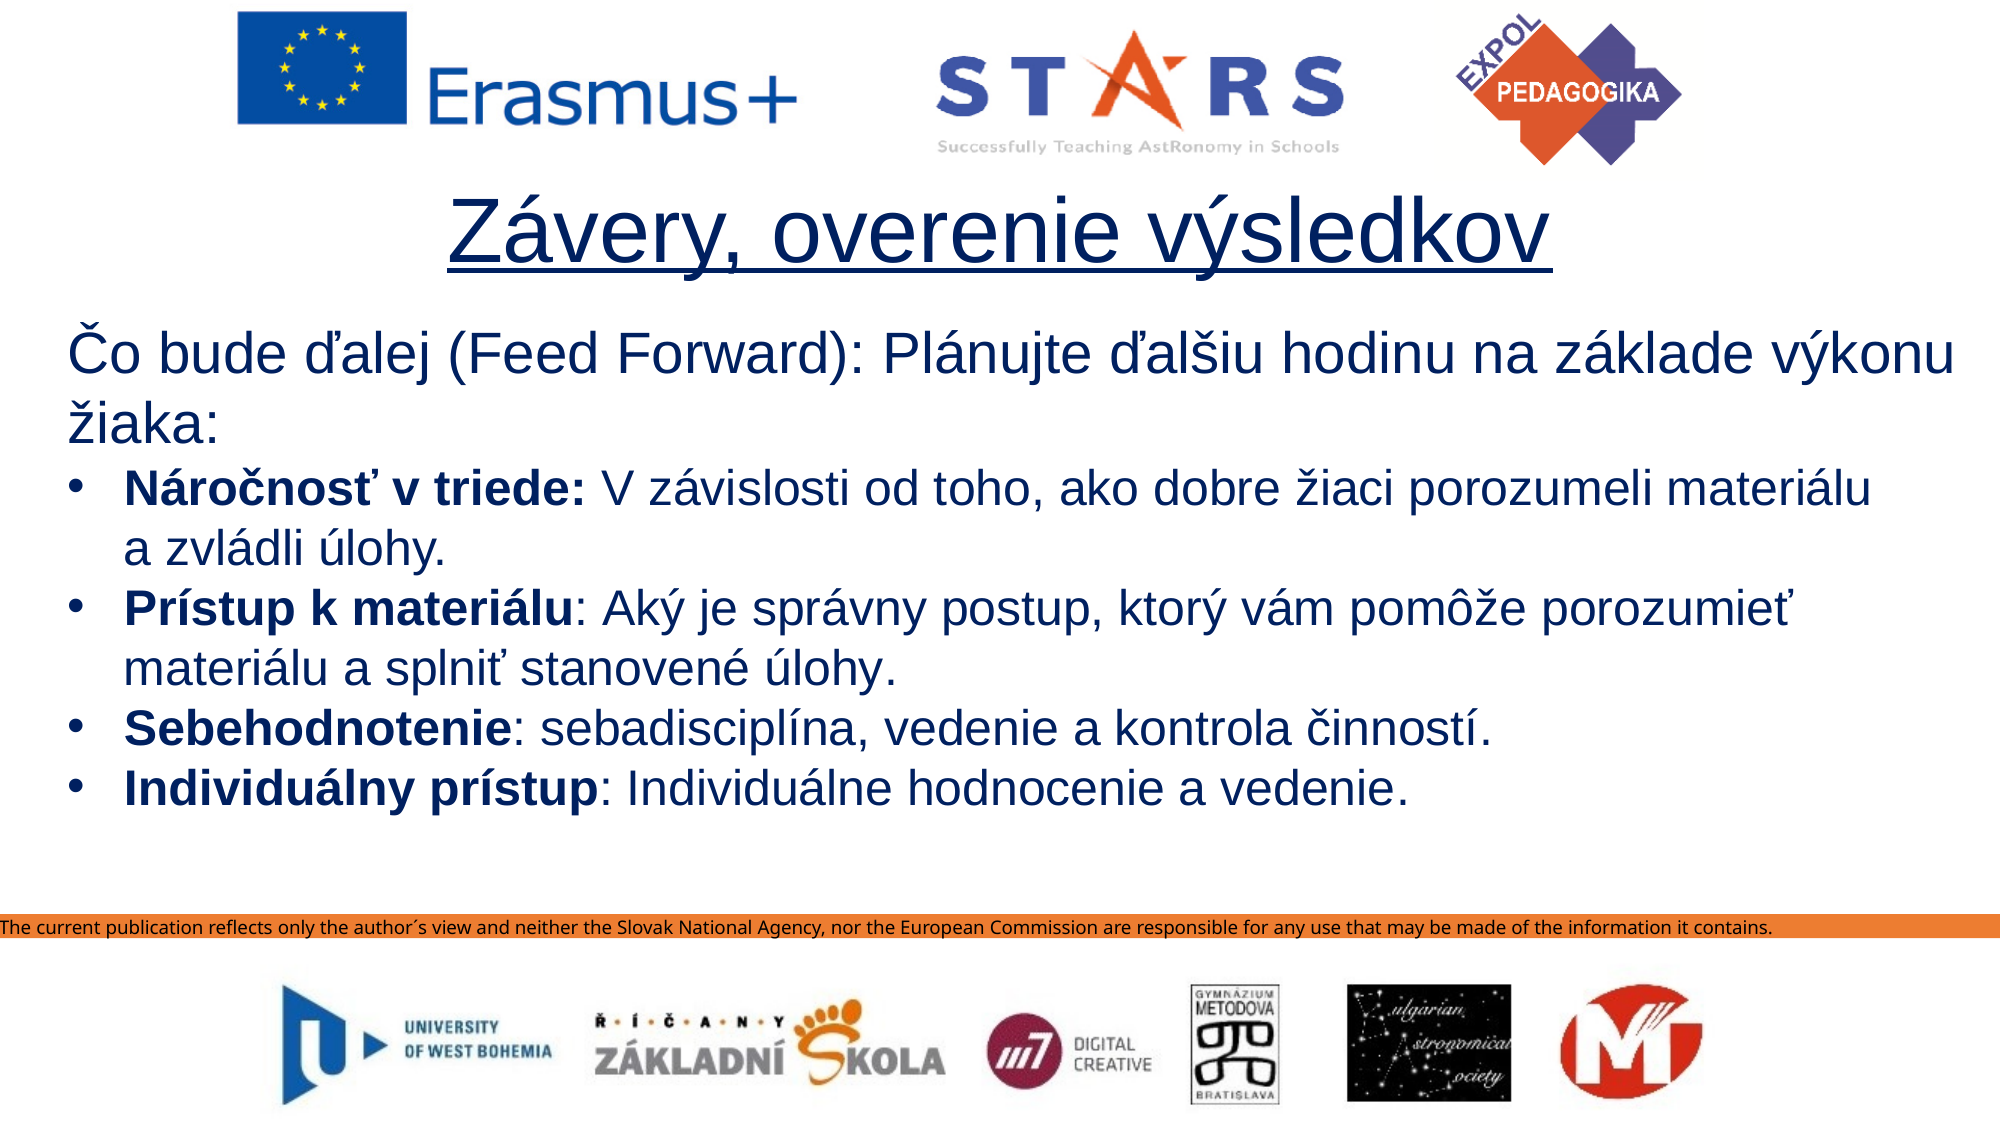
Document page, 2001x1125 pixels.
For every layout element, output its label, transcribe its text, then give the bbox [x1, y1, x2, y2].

picture [260, 954, 1743, 1125]
text_box Závery, overenie výsledkov [0, 171, 2000, 282]
picture [205, 0, 1795, 181]
text_box The current publication reflects only the author´s view and neither the Slovak National Agency, nor the European Commission are responsible for any use that may be made of the information it contains. [0, 914, 2000, 939]
text_box Čo bude ďalej (Feed Forward): Plánujte ďalšiu hodinu na základe výkonu žiaka: Náročnosť v triede: V závislosti od toho, ako dobre žiaci porozumeli materiálu a zvládli úlohy. Prístup k materiálu: Aký je správny postup, ktorý vám pomôže porozumieť materiálu a splniť stanovené úlohy. Sebehodnotenie: sebadisciplína, vedenie a kontrola činností. Individuálny prístup: Individuálne hodnocenie a vedenie. [67, 315, 1985, 816]
